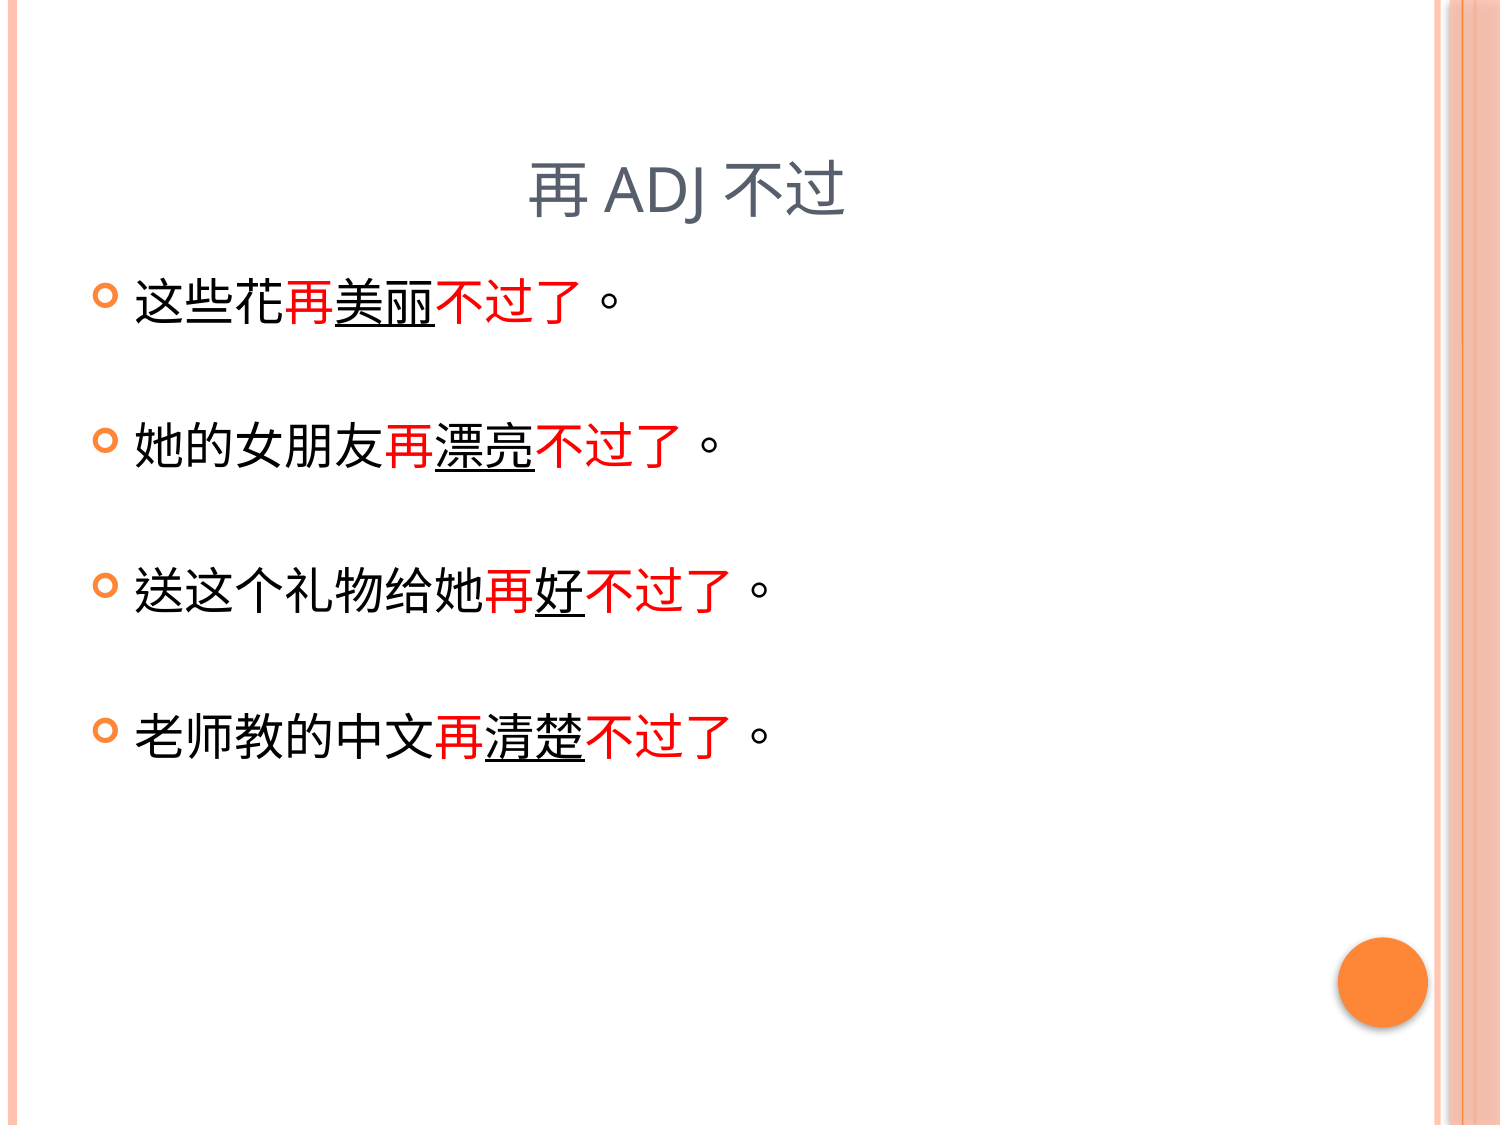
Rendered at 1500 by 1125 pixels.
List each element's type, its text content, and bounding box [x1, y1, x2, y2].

list 这些花再美丽不过了。 她的女朋友再漂亮不过了。 送这个礼物给她再好不过了。 老师教的中文再清楚不过了。 [75, 262, 1300, 1062]
title 再adj不过 [75, 45, 1300, 233]
